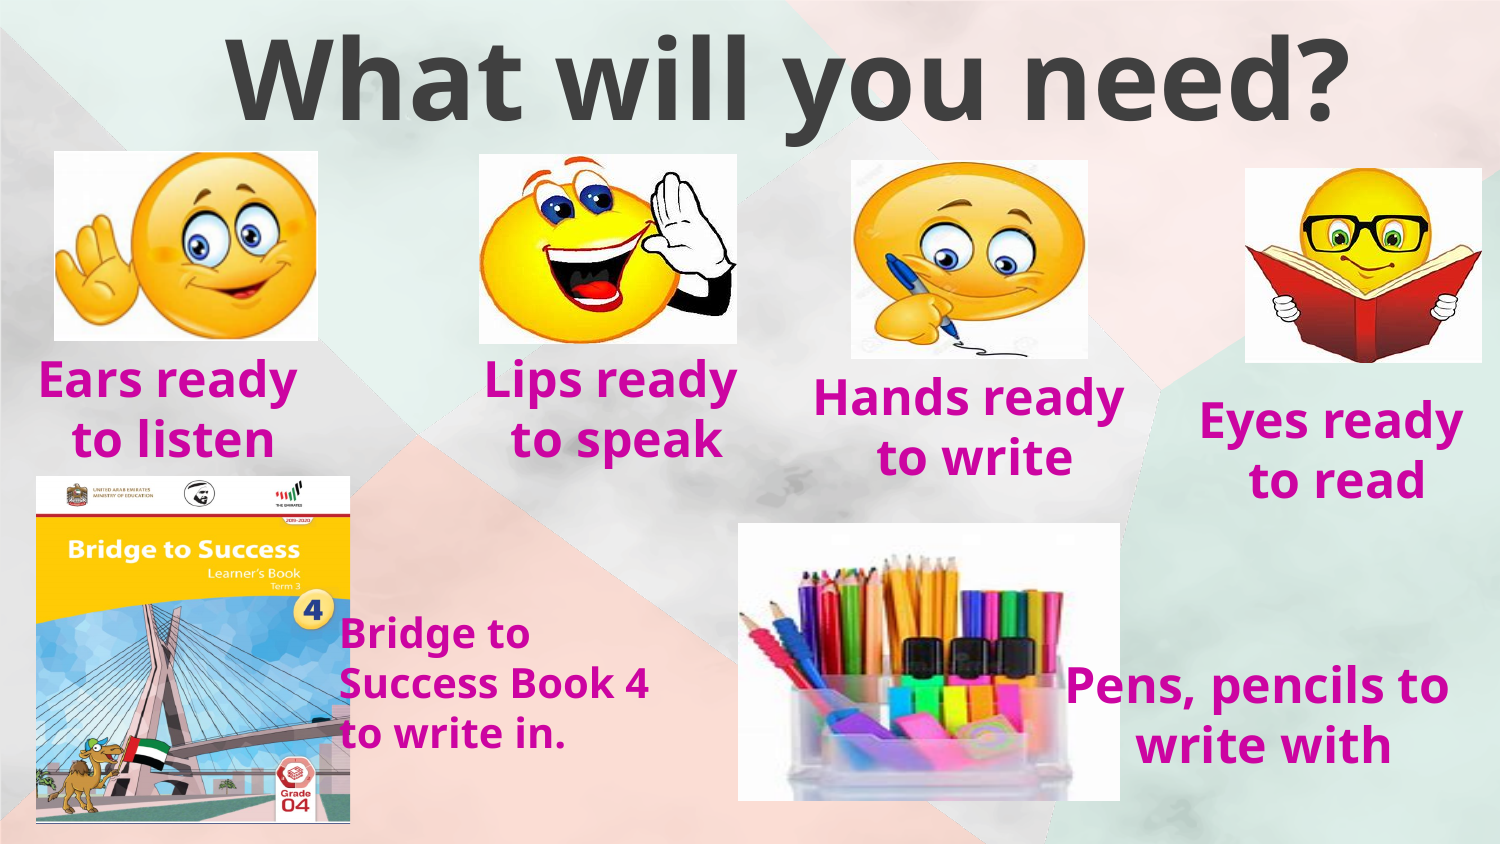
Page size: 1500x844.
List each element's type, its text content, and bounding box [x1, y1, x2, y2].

text_box What will you need? [210, 0, 1367, 150]
picture [2, 2, 1500, 844]
text_box Ears ready to listen [10, 340, 325, 475]
text_box Bridge to Success Book 4 to write in. [354, 599, 683, 765]
text_box Pens, pencils to write with [1124, 646, 1466, 782]
text_box Eyes ready to read [1102, 380, 1500, 516]
text_box Lips ready to speak [468, 340, 766, 475]
text_box Hands ready to write [600, 357, 1350, 493]
